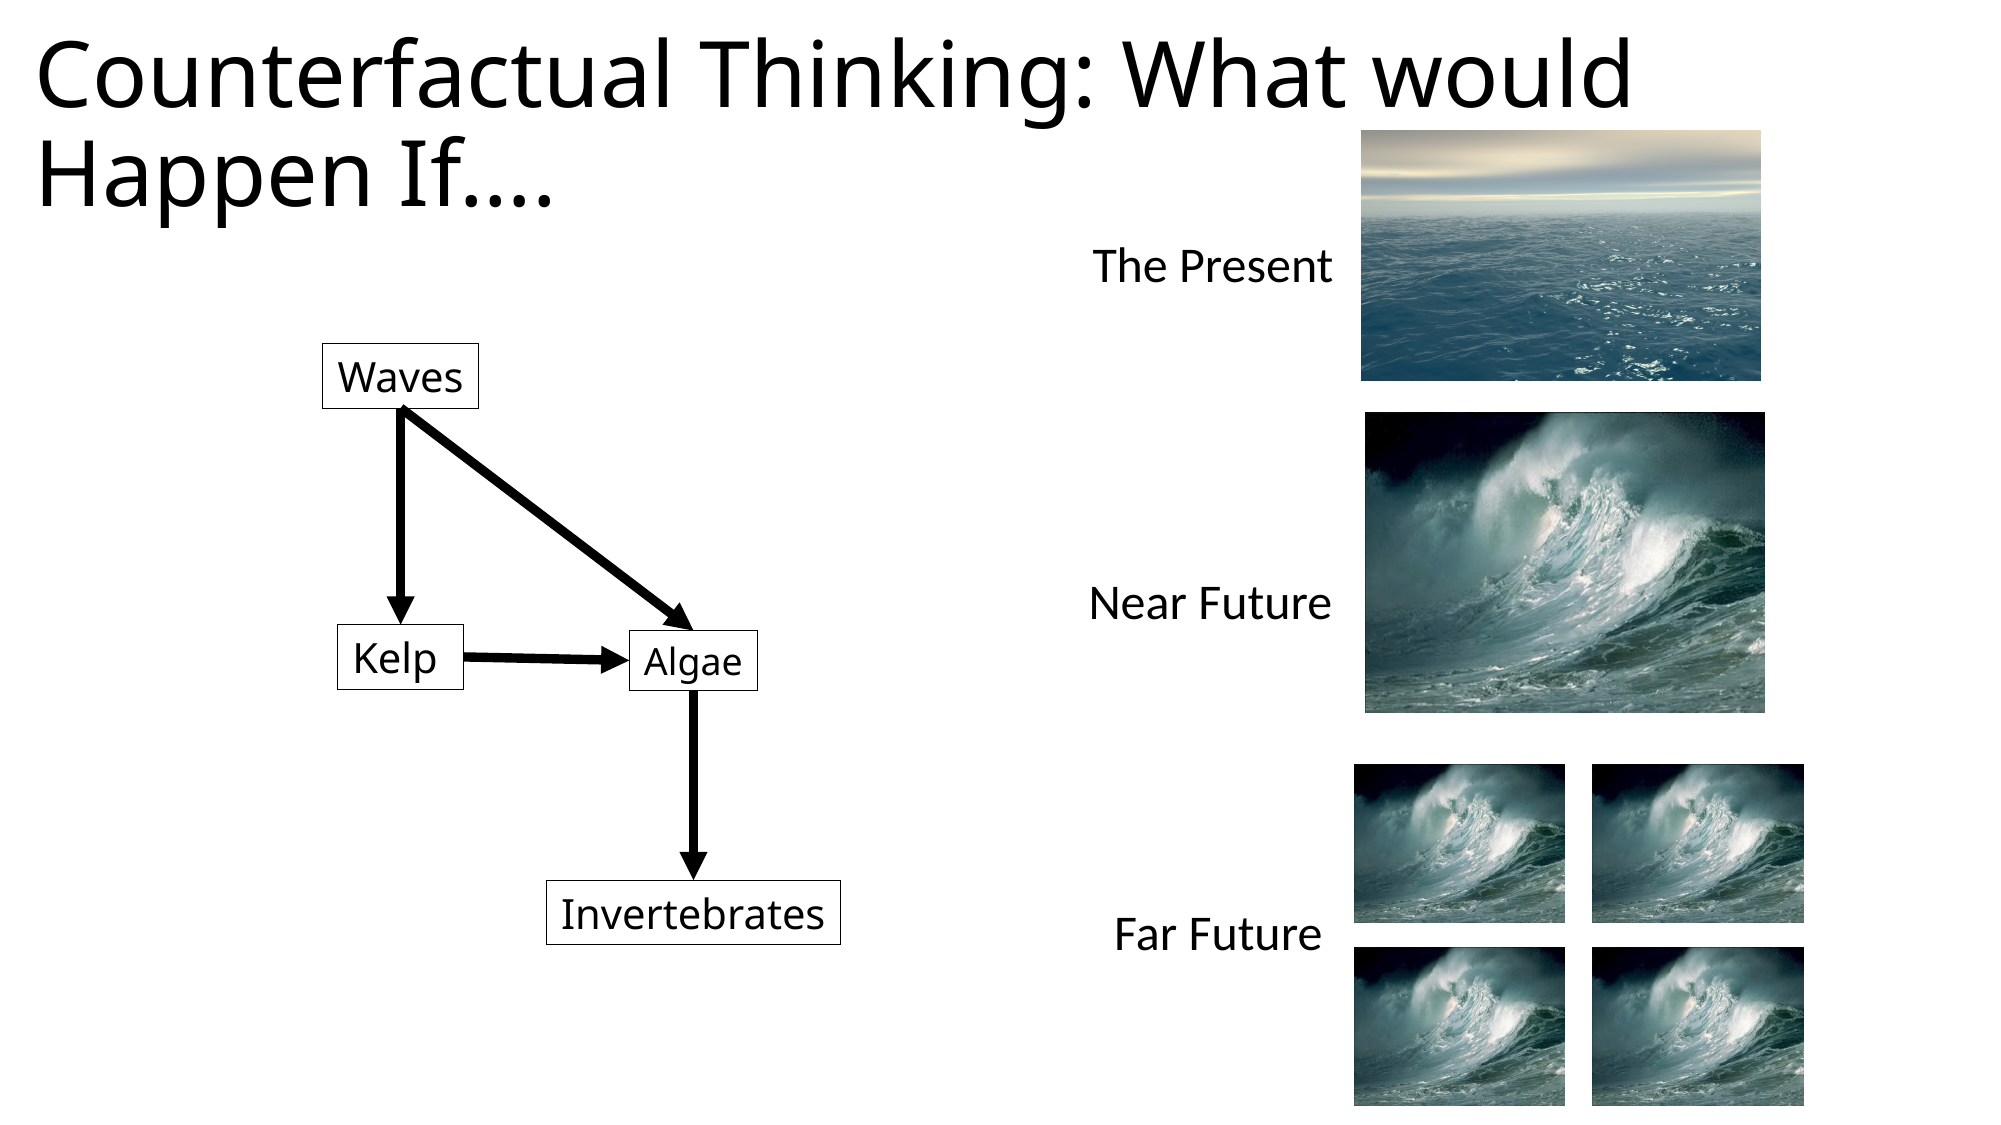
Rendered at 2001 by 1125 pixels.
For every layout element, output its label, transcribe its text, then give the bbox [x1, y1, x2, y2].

text_box Kelp [337, 624, 464, 690]
text_box The Present [1077, 225, 1349, 300]
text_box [400, 408, 694, 631]
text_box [456, 657, 637, 661]
text_box Near Future [1073, 561, 1348, 637]
text_box Algae [629, 630, 758, 691]
picture [1365, 412, 1765, 713]
text_box Waves [322, 343, 479, 409]
picture [1361, 130, 1761, 381]
text_box Far Future [1099, 892, 1338, 968]
title Counterfactual Thinking: What would Happen If…. [19, 19, 1865, 237]
text_box Invertebrates [546, 880, 841, 945]
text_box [1354, 764, 1804, 1106]
